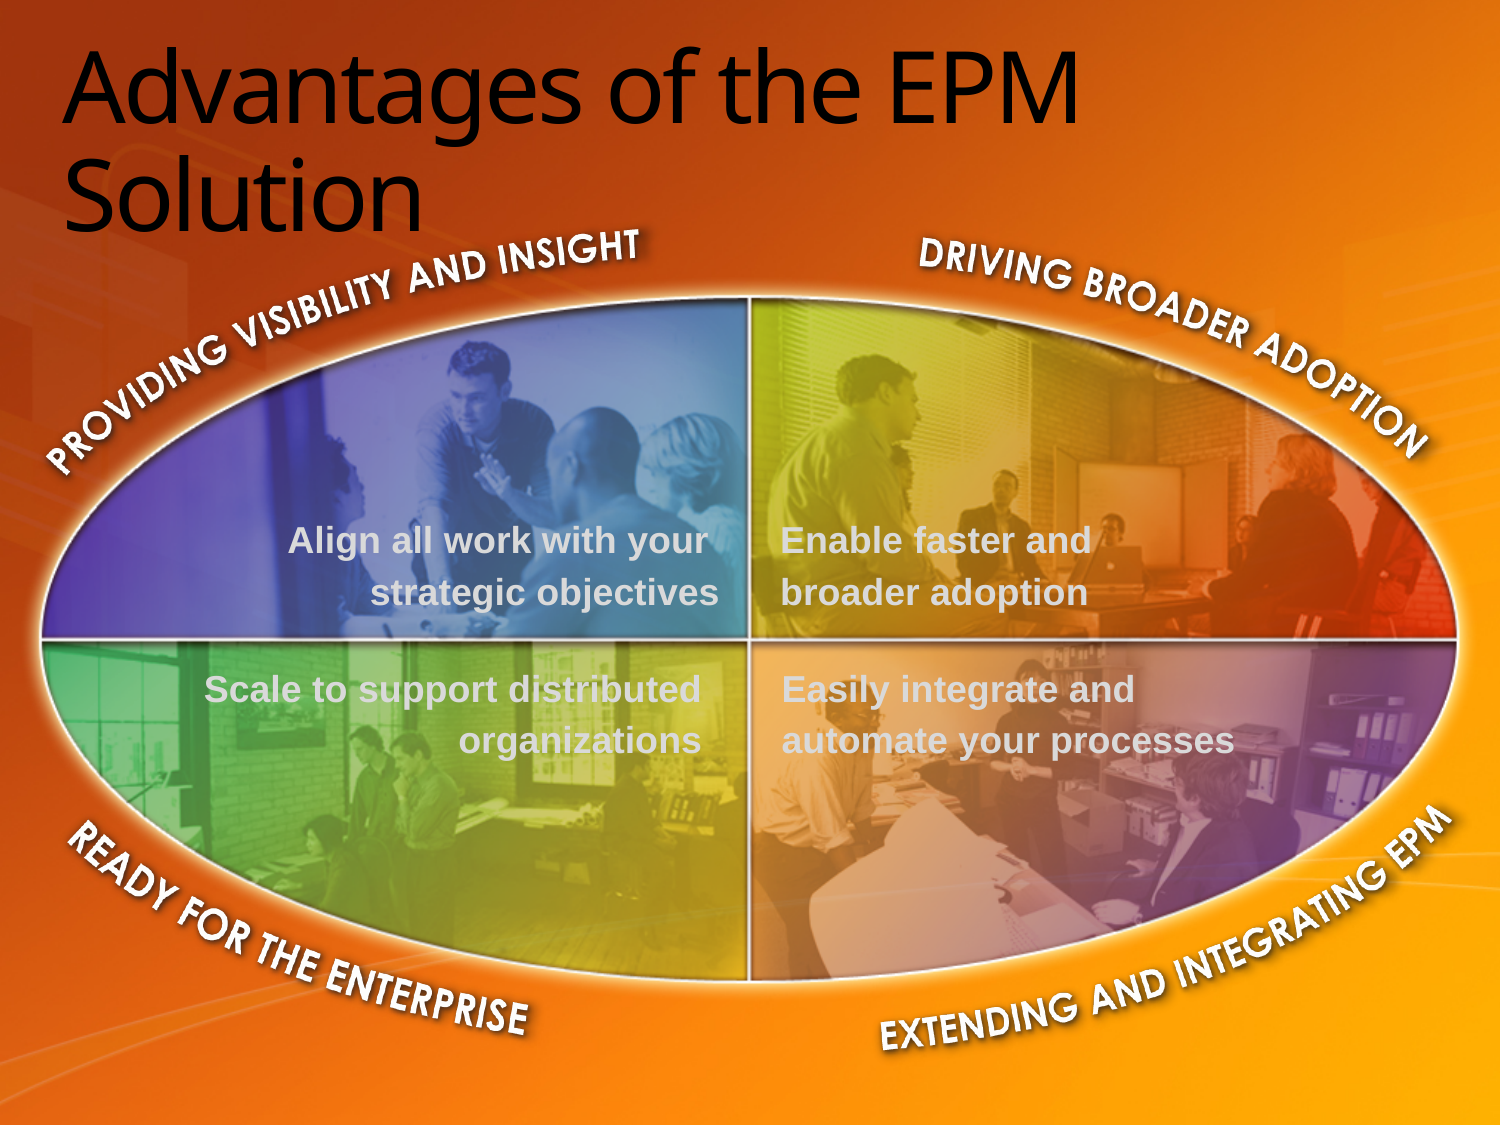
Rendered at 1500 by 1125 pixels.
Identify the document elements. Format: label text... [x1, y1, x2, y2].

picture [0, 0, 1500, 1125]
title Advantages of the EPM Solution [62, 37, 1438, 147]
